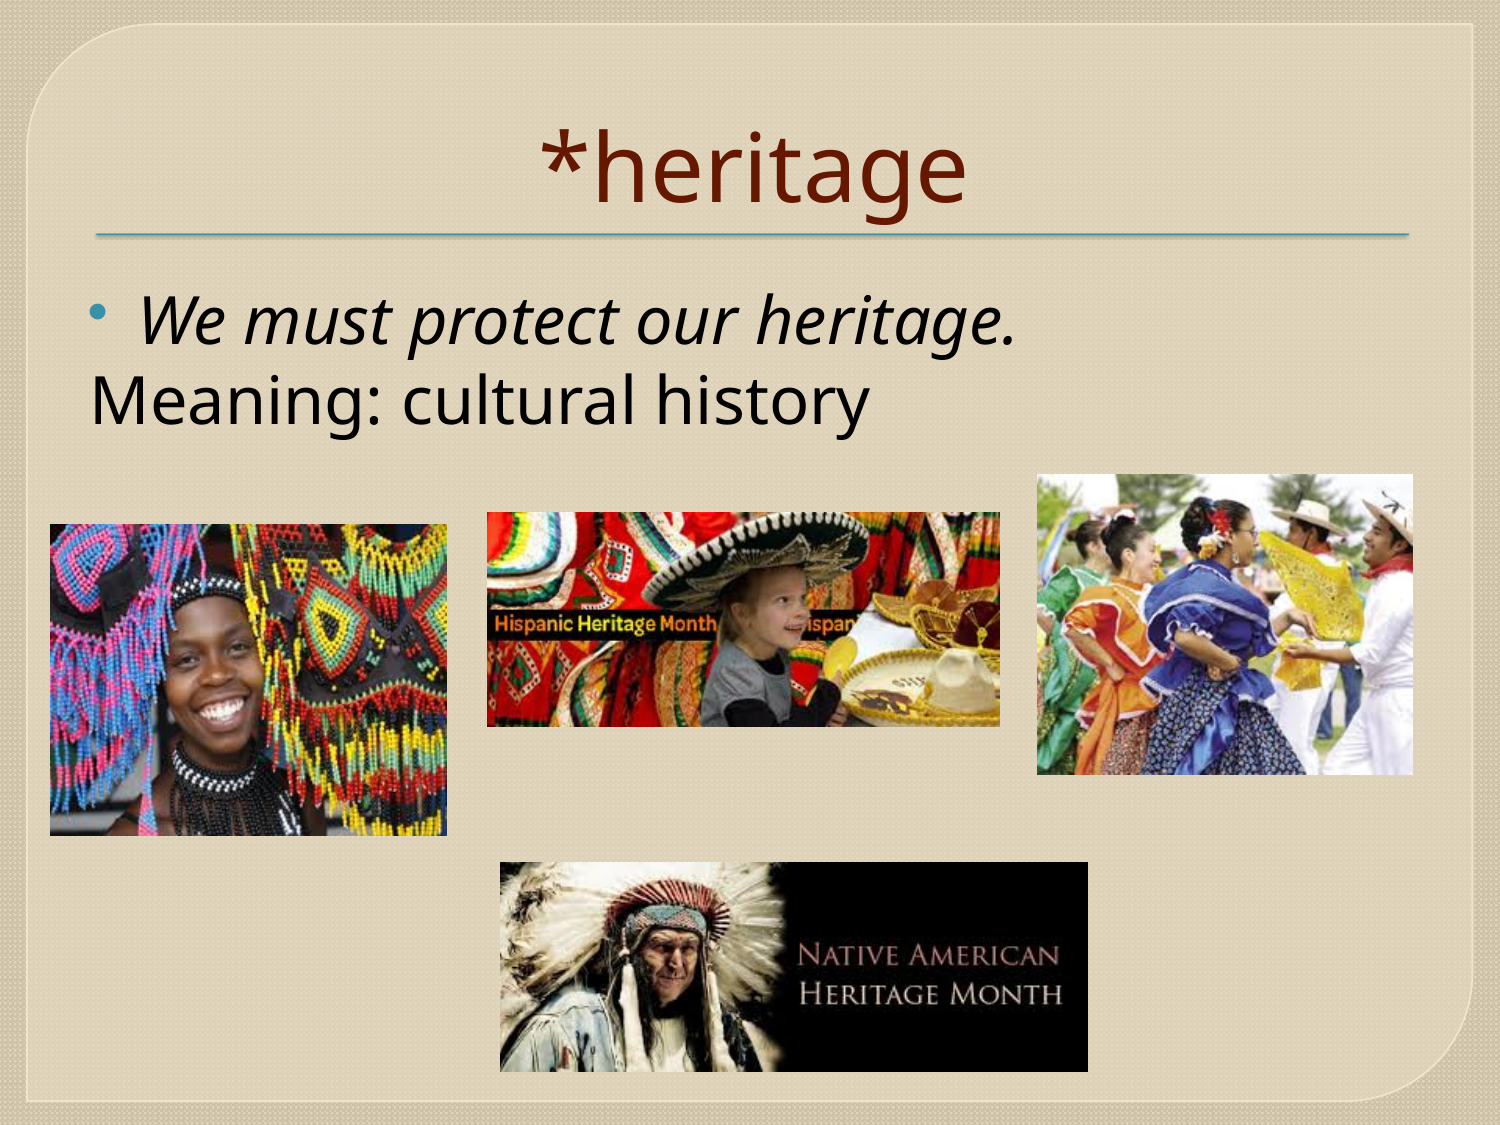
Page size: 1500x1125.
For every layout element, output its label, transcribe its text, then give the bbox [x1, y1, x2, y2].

list We must protect our heritage. Meaning: cultural history [75, 270, 1425, 1013]
picture [499, 862, 1088, 1073]
picture [1037, 474, 1413, 776]
picture [49, 524, 448, 837]
title *heritage [75, 41, 1425, 230]
picture [487, 512, 1001, 727]
